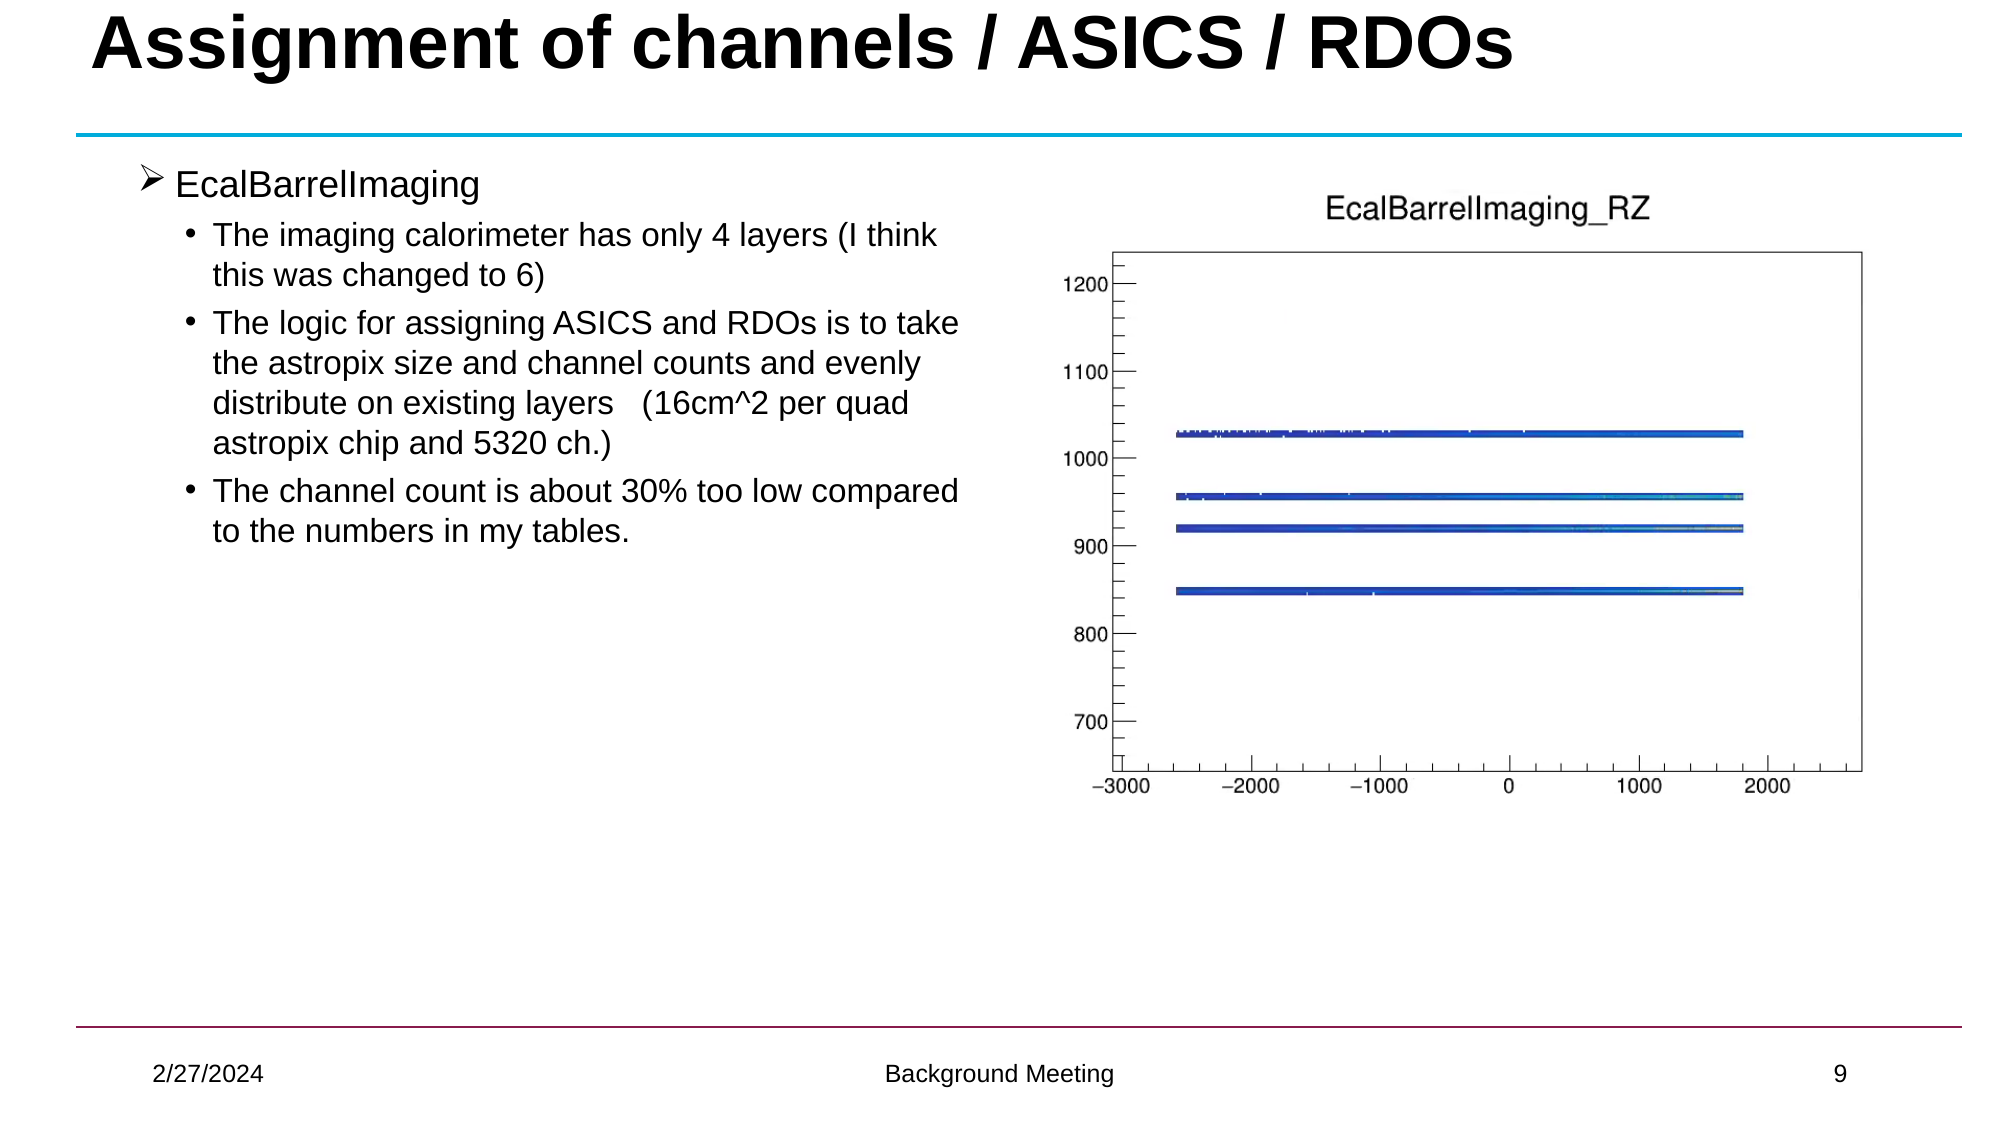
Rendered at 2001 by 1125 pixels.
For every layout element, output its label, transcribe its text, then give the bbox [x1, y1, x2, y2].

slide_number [137, 1042, 588, 1103]
list EcalBarrelImaging The imaging calorimeter has only 4 layers (I think this was changed to 6) The logic for assigning ASICS and RDOs is to take the astropix size and channel counts and evenly distribute on existing layers (16cm^2 per quad astropix chip and 5320 ch.) The channel count is about 30% too low compared to the numbers in my tables. [75, 152, 1000, 1008]
picture [1058, 189, 1898, 821]
footer Background Meeting [662, 1042, 1338, 1103]
title Assignment of channels / ASICS / RDOs [76, 0, 1963, 131]
slide_number 9 [1412, 1042, 1863, 1103]
